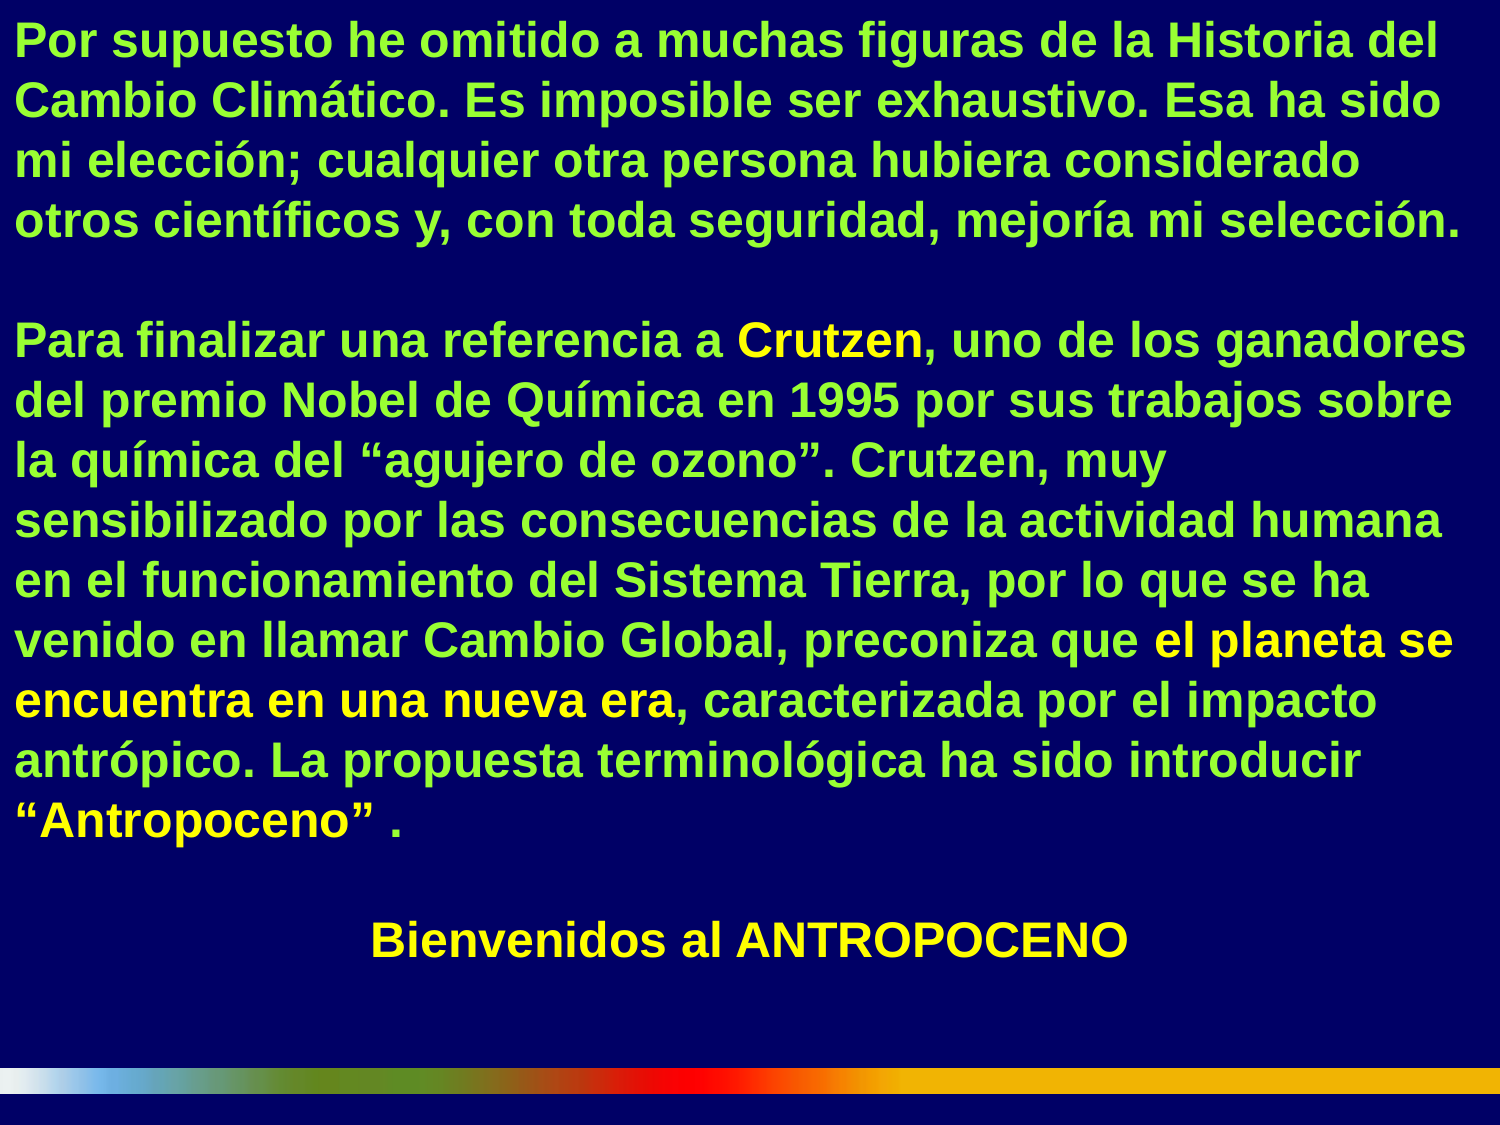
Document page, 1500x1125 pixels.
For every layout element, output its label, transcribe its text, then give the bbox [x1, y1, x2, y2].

picture [0, 1068, 1500, 1094]
text_box Por supuesto he omitido a muchas figuras de la Historia del Cambio Climático. Es imposible ser exhaustivo. Esa ha sido mi elección; cualquier otra persona hubiera considerado otros científicos y, con toda seguridad, mejoría mi selección. Para finalizar una referencia a Crutzen, uno de los ganadores del premio Nobel de Química en 1995 por sus trabajos sobre la química del “agujero de ozono”. Crutzen, muy sensibilizado por las consecuencias de la actividad humana en el funcionamiento del Sistema Tierra, por lo que se ha venido en llamar Cambio Global, preconiza que el planeta se encuentra en una nueva era, caracterizada por el impacto antrópico. La propuesta terminológica ha sido introducir “Antropoceno” . Bienvenidos al ANTROPOCENO [0, 0, 1500, 975]
